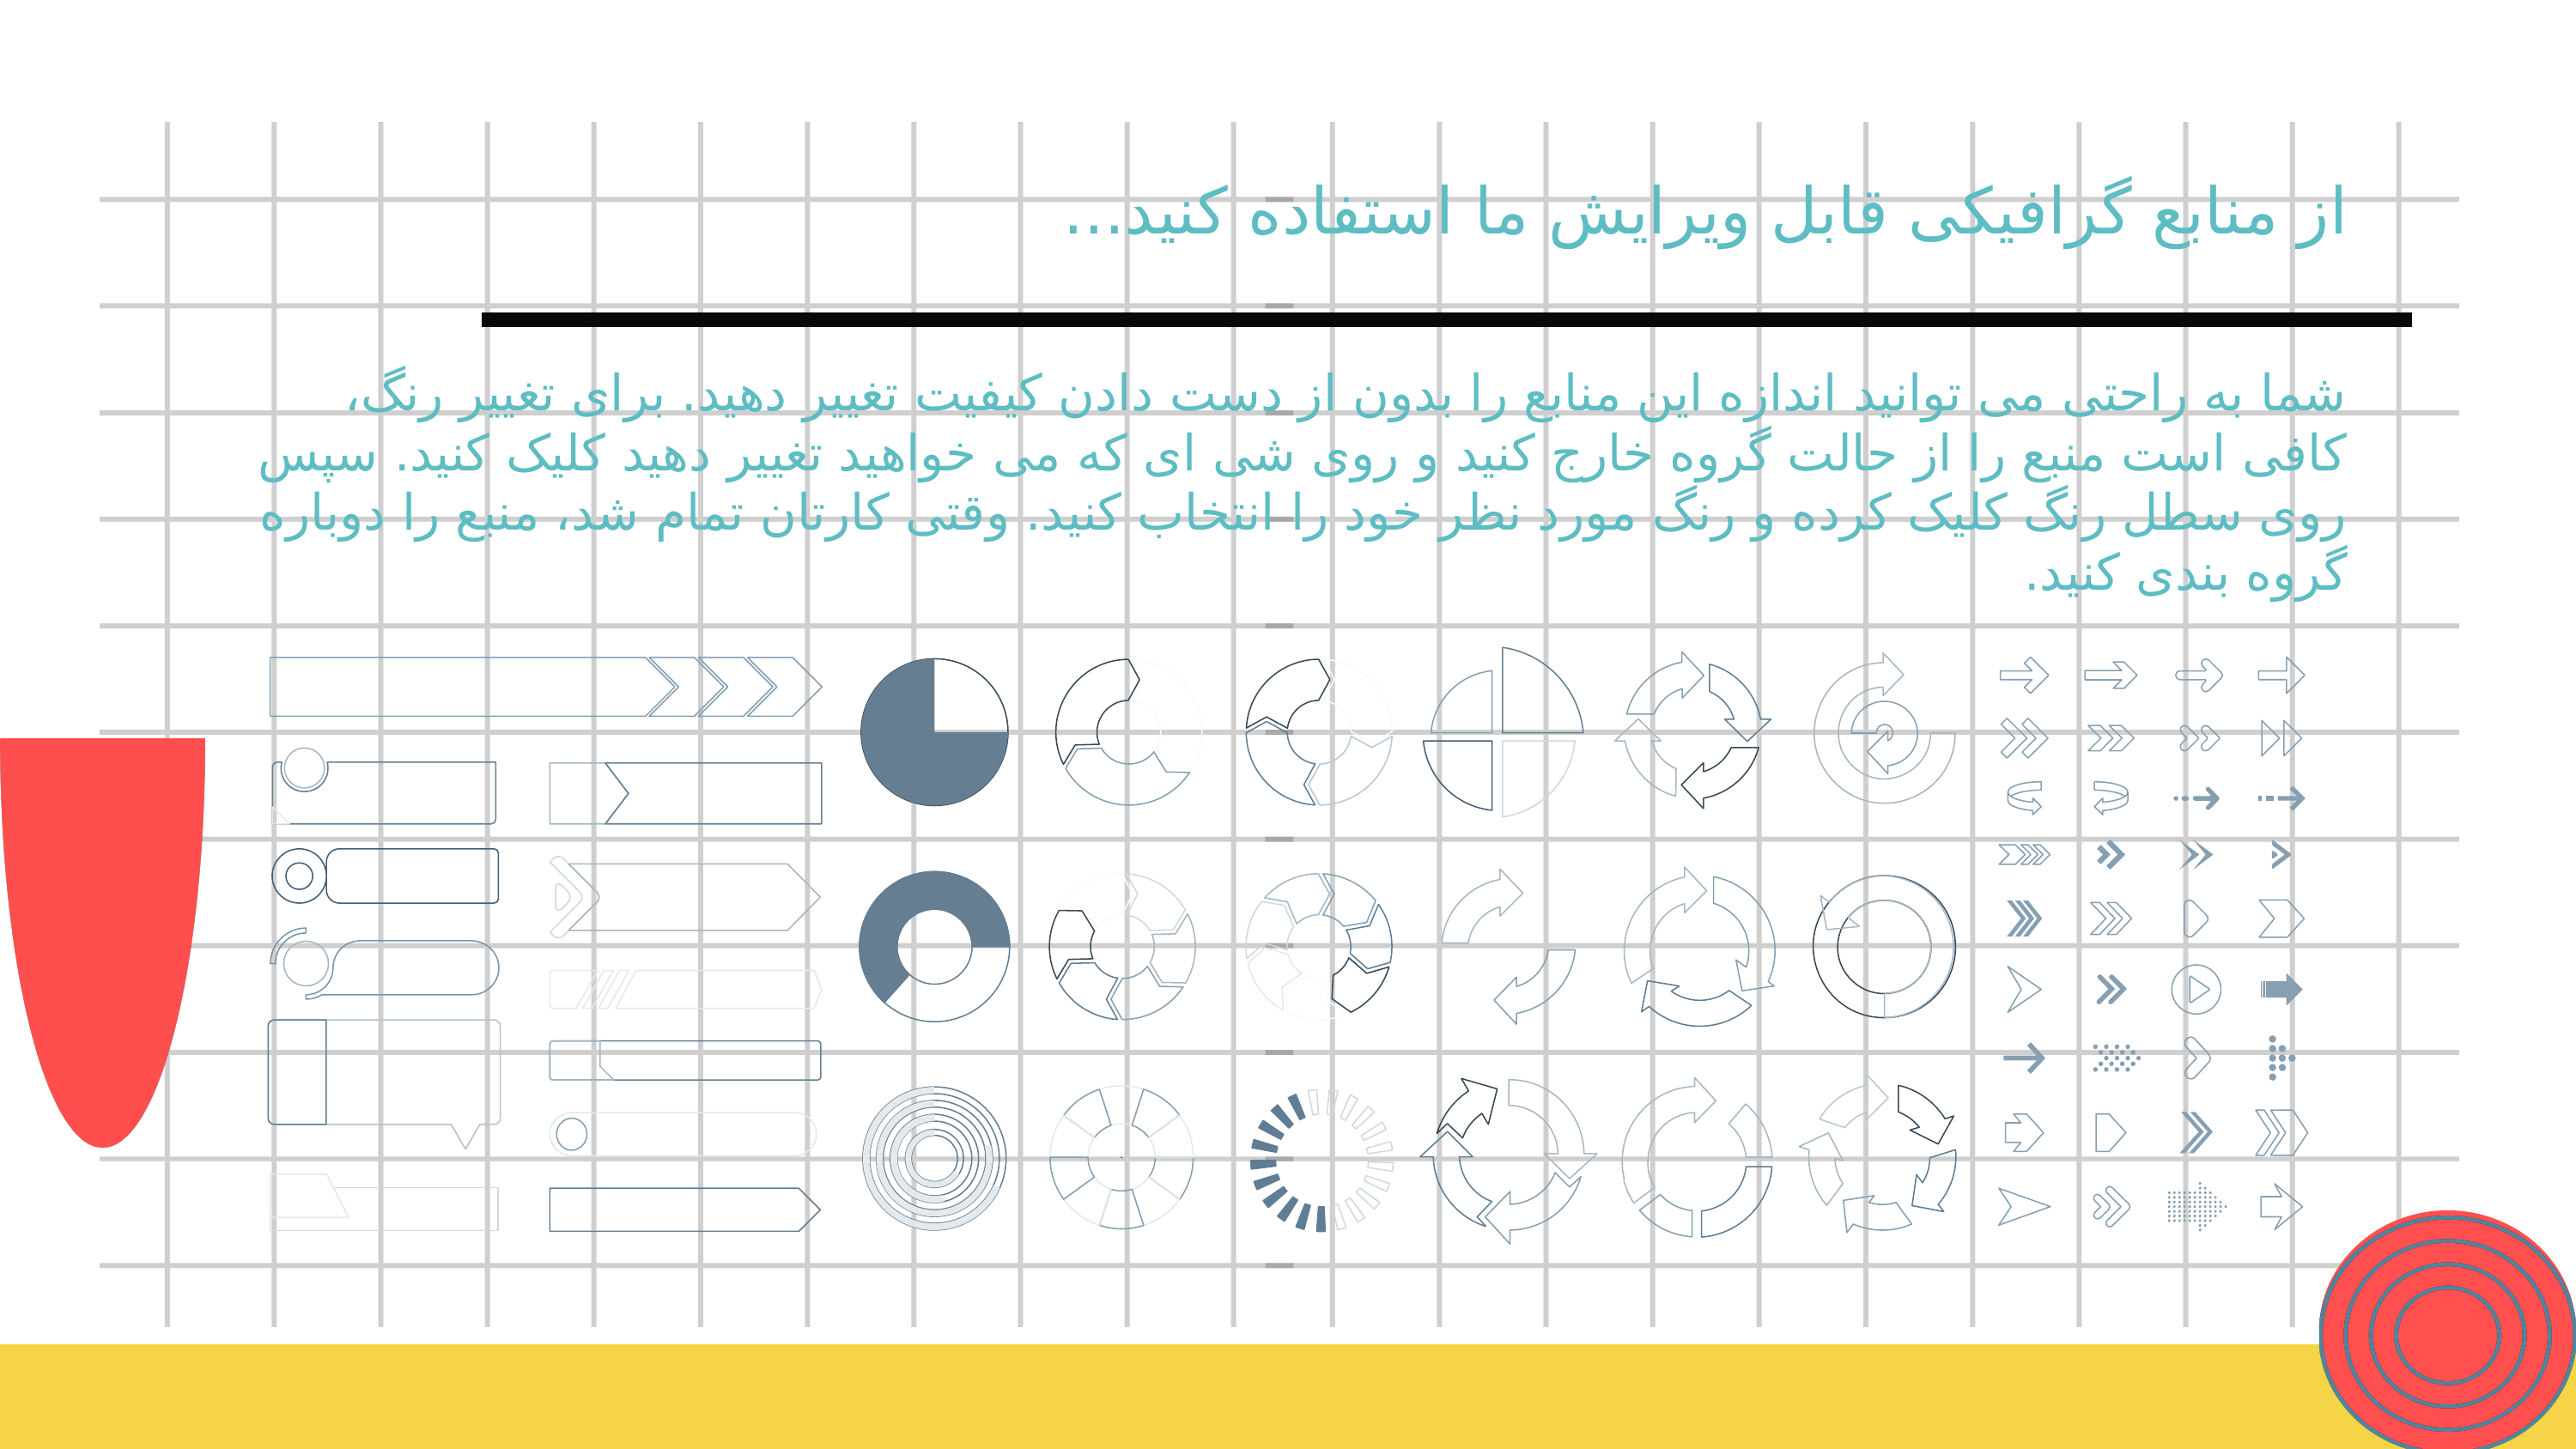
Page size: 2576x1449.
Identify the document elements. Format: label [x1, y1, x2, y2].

text_box [2271, 840, 2293, 870]
text_box [859, 871, 1011, 1022]
text_box [2094, 973, 2128, 1005]
text_box [2267, 1034, 2296, 1082]
text_box [1789, 875, 1956, 1018]
text_box [1246, 658, 1393, 806]
text_box [1614, 652, 1771, 809]
text_box [2178, 839, 2214, 870]
text_box [550, 1112, 817, 1156]
text_box [1998, 844, 2050, 865]
text_box [268, 1019, 501, 1149]
text_box [1049, 1085, 1194, 1229]
text_box [99, 121, 2460, 1319]
text_box [550, 970, 823, 1009]
text_box [860, 658, 1009, 806]
text_box [2178, 724, 2221, 751]
text_box [0, 738, 94, 1148]
text_box [1039, 658, 1206, 806]
text_box [0, 1322, 2314, 1449]
text_box [2091, 1185, 2131, 1228]
text_box [1243, 873, 1395, 1020]
text_box [1790, 652, 1956, 804]
text_box [2261, 720, 2302, 756]
text_box [2255, 1109, 2308, 1156]
text_box [550, 856, 821, 938]
text_box [2006, 900, 2043, 937]
text_box [2090, 902, 2132, 935]
text_box [2096, 839, 2126, 870]
text_box [1419, 1078, 1598, 1245]
text_box [2001, 718, 2049, 759]
text_box [2179, 1112, 2214, 1154]
text_box [2166, 1181, 2228, 1232]
text_box [1250, 1089, 1394, 1232]
text_box [1798, 1074, 1957, 1234]
text_box [2087, 724, 2135, 751]
text_box [1610, 866, 1776, 1027]
text_box [270, 1173, 499, 1231]
text_box [1613, 1077, 1773, 1238]
text_box [838, 1062, 1031, 1255]
text_box [2318, 1210, 2576, 1449]
text_box [1423, 646, 1584, 817]
text_box [2092, 1044, 2142, 1072]
text_box [270, 657, 823, 717]
text_box [2257, 785, 2306, 811]
text_box [272, 748, 496, 825]
text_box [1441, 869, 1576, 1025]
text_box [550, 1040, 822, 1081]
text_box [550, 762, 823, 825]
text_box [2172, 786, 2221, 810]
text_box [1046, 873, 1200, 1020]
text_box [270, 927, 500, 1000]
